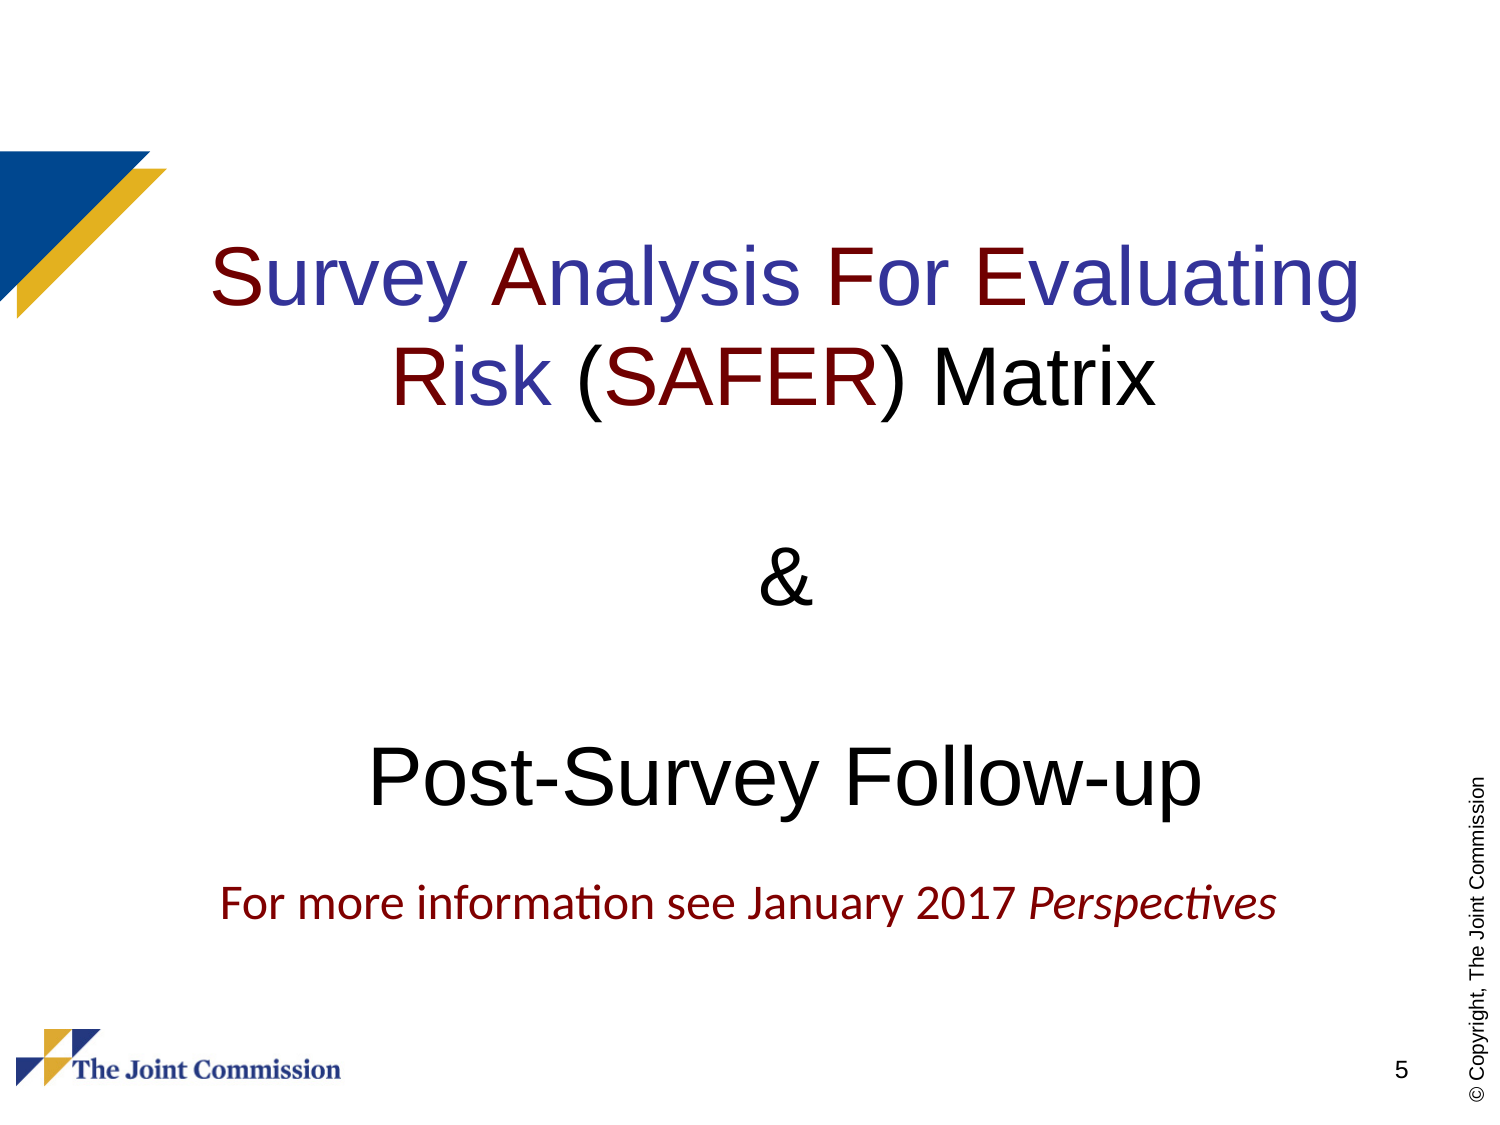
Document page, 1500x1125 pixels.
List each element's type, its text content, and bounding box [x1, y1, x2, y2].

title Survey Analysis For Evaluating Risk (SAFER) Matrix & Post-Survey Follow-up [148, 288, 1424, 757]
picture [16, 1029, 347, 1090]
text_box For more information see January 2017 Perspectives [190, 862, 1307, 998]
